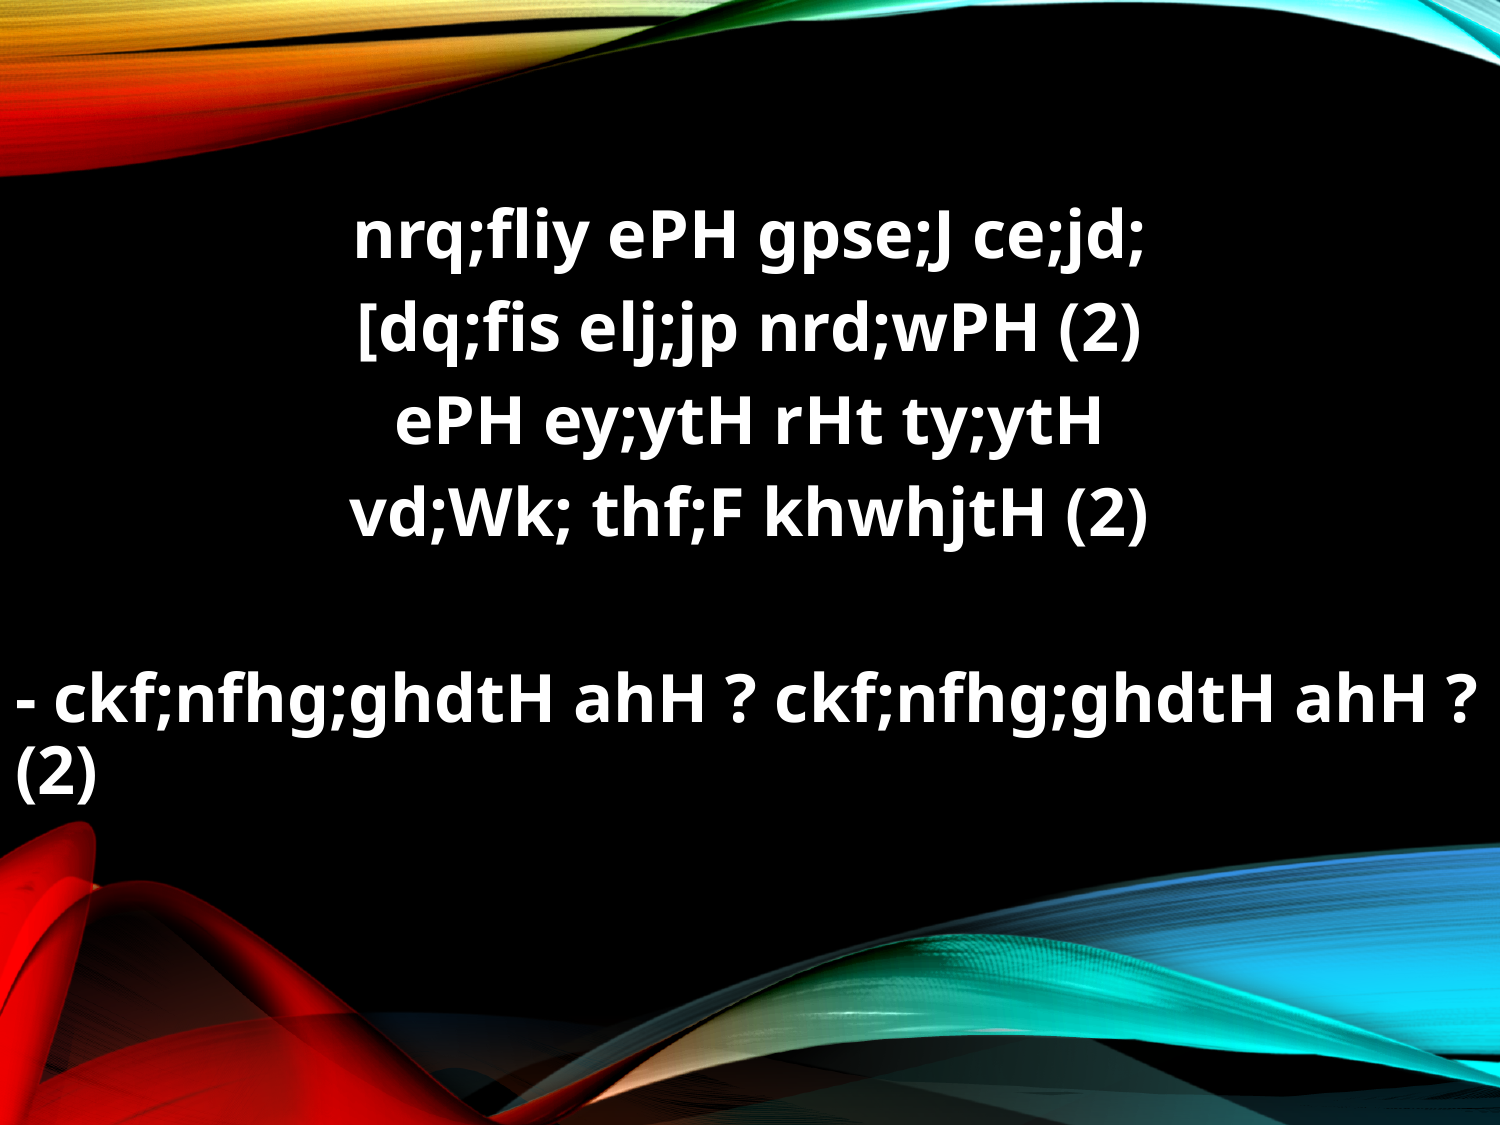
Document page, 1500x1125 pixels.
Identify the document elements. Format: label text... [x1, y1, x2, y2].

subtitle nrq;fliy ePH gpse;J ce;jd; [dq;fis elj;jp nrd;wPH (2) ePH ey;ytH rHt ty;ytH vd;Wk; thf;F khwhjtH (2) - ckf;nfhg;ghdtH ahH ? ckf;nfhg;ghdtH ahH ? (2) [0, 0, 1500, 825]
picture [0, 825, 1500, 1125]
